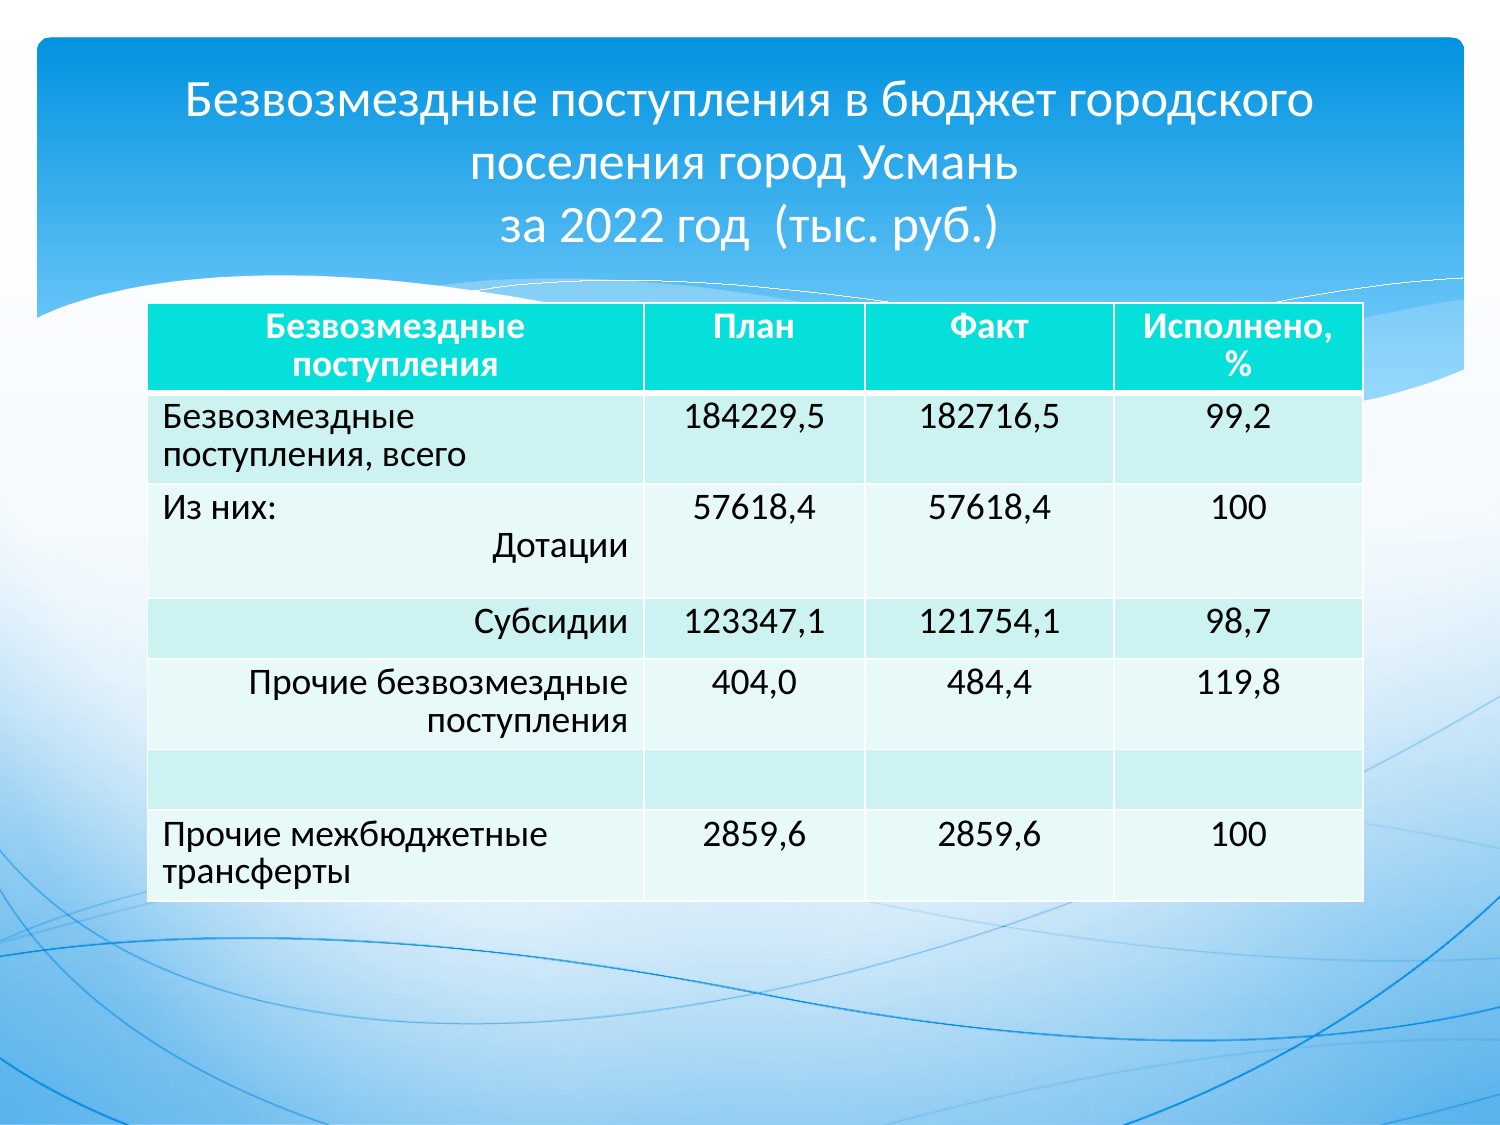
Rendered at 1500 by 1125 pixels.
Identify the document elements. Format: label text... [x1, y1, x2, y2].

table_cell Прочие безвозмездные поступления [148, 660, 643, 749]
table_cell 100 [1115, 485, 1362, 597]
table_cell 182716,5 [866, 396, 1113, 483]
table_cell Субсидии [148, 599, 643, 658]
table_cell Прочие межбюджетные трансферты [148, 811, 643, 900]
table_cell 57618,4 [866, 485, 1113, 597]
table_cell 121754,1 [866, 599, 1113, 658]
table_cell 100 [1115, 811, 1362, 900]
table_cell 119,8 [1115, 660, 1362, 749]
table_header Исполнено, % [1115, 304, 1362, 390]
title Безвозмездные поступления в бюджет городского поселения город Усмань за 2022 год (тыс. руб.) [75, 55, 1425, 261]
table_cell [645, 750, 864, 809]
table_cell 2859,6 [645, 811, 864, 900]
table_cell 123347,1 [645, 599, 864, 658]
table_cell [148, 750, 643, 809]
table_header Факт [866, 304, 1113, 390]
table_cell 484,4 [866, 660, 1113, 749]
table_cell Из них: Дотации [148, 485, 643, 597]
table_cell [866, 750, 1113, 809]
table_cell 99,2 [1115, 396, 1362, 483]
table_cell 184229,5 [645, 396, 864, 483]
table_cell 57618,4 [645, 485, 864, 597]
table_cell 2859,6 [866, 811, 1113, 900]
table_header План [645, 304, 864, 390]
table_cell 404,0 [645, 660, 864, 749]
table_cell [1115, 750, 1362, 809]
table_header Безвозмездные поступления [148, 304, 643, 390]
table_cell 98,7 [1115, 599, 1362, 658]
table_cell Безвозмездные поступления, всего [148, 396, 643, 483]
